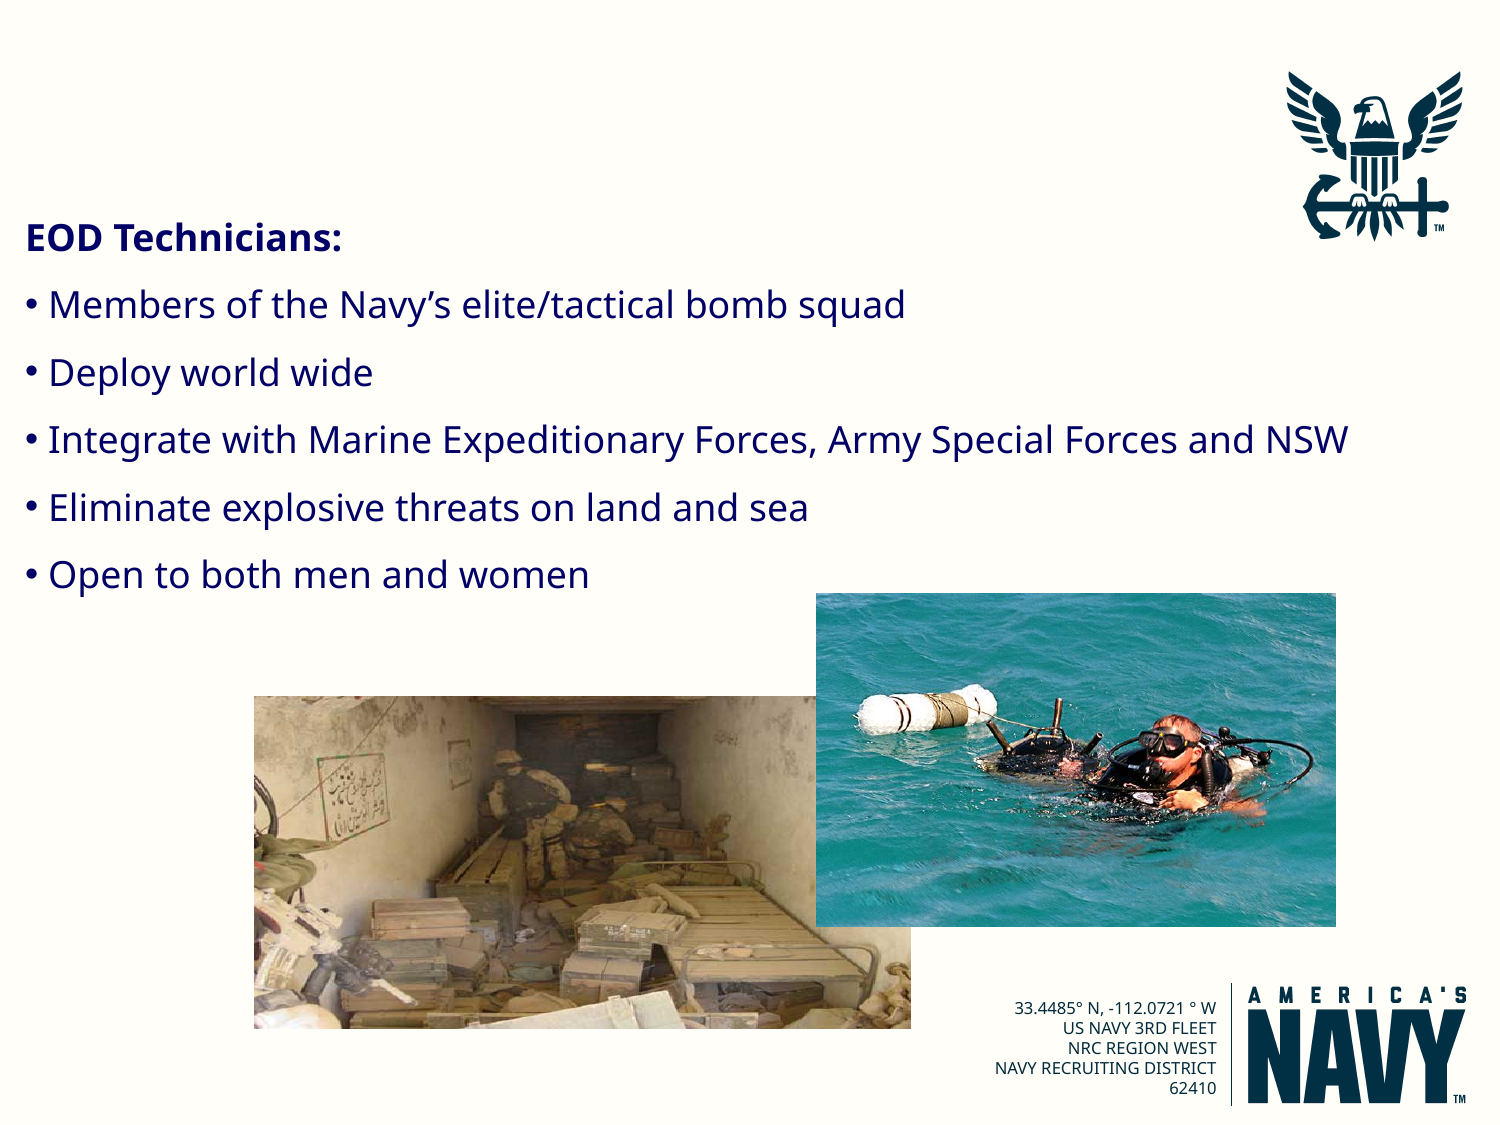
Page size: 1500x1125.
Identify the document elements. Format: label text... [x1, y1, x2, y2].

picture [1182, 1062, 1189, 1068]
picture [1277, 150, 1337, 158]
picture [1277, 159, 1472, 206]
picture [1273, 1030, 1279, 1049]
picture [1412, 150, 1472, 158]
picture [1207, 1042, 1216, 1054]
picture [1242, 1029, 1472, 1107]
picture [1277, 59, 1472, 149]
picture [1110, 1062, 1114, 1072]
picture [1053, 1062, 1059, 1072]
picture [1383, 197, 1396, 206]
picture [1328, 1038, 1336, 1068]
picture [1157, 1062, 1161, 1072]
picture [1189, 1082, 1195, 1089]
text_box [254, 593, 1336, 1030]
picture [1199, 1082, 1203, 1094]
picture [1095, 1062, 1103, 1072]
picture [1190, 1042, 1196, 1052]
picture [1434, 1029, 1439, 1041]
picture [1379, 1029, 1389, 1077]
text_box EOD Technicians: Members of the Navy’s elite/tactical bomb squad Deploy world wide Integrate with Marine Expeditionary Forces, Army Special Forces and NSW Eliminate explosive threats on land and sea Open to both men and women [10, 206, 1500, 1029]
picture [1353, 197, 1366, 206]
picture [1082, 1042, 1089, 1048]
